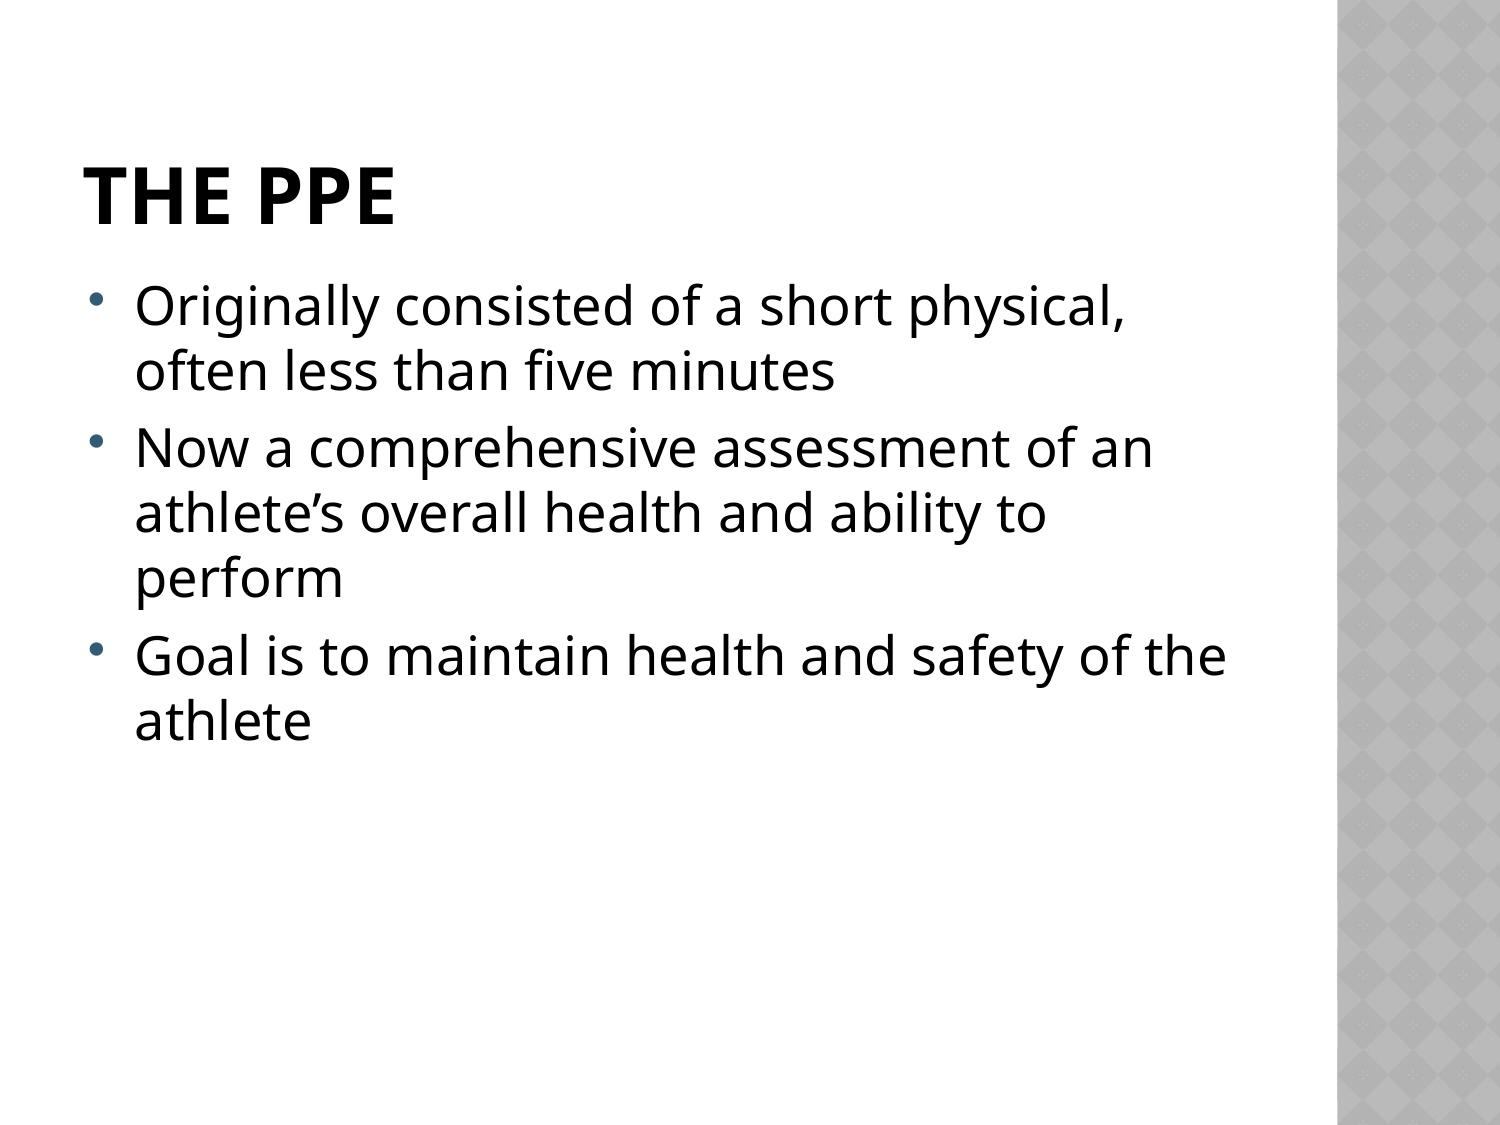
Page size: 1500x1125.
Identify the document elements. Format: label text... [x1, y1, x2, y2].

title The PPE [75, 52, 1263, 240]
list Originally consisted of a short physical, often less than five minutes Now a comprehensive assessment of an athlete’s overall health and ability to perform Goal is to maintain health and safety of the athlete [75, 264, 1263, 1059]
